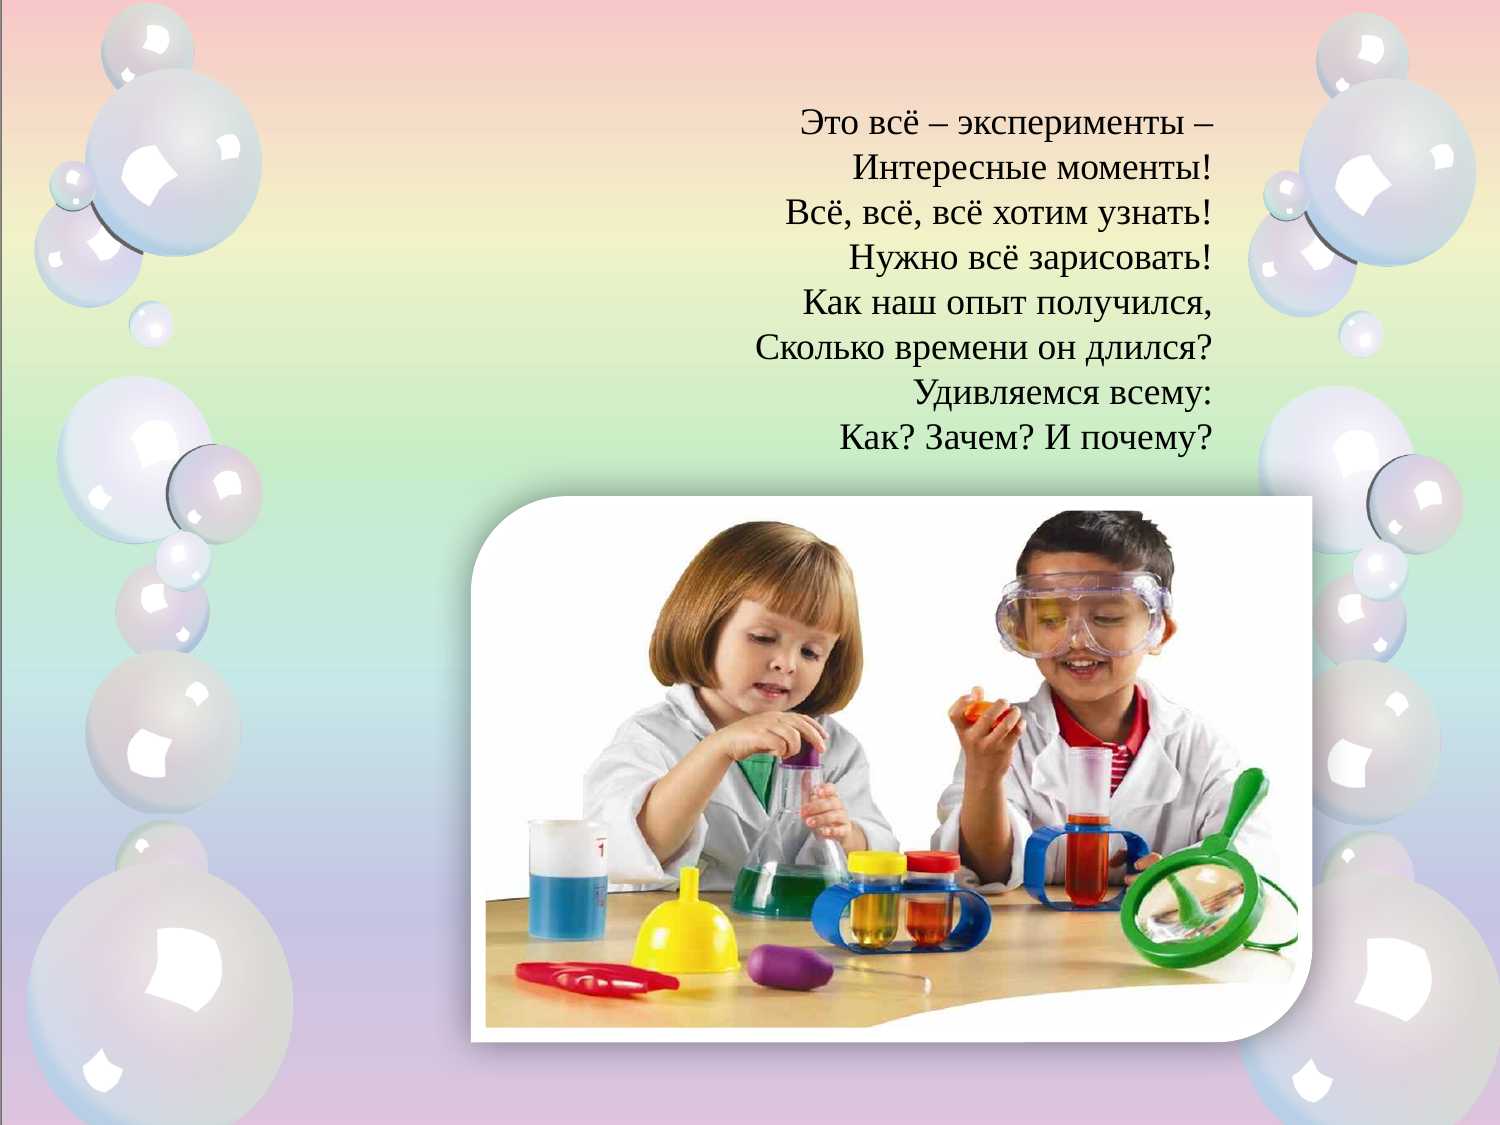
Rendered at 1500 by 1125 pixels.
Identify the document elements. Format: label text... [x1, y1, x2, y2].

picture [477, 503, 1306, 1036]
text_box Это всё – эксперименты – Интересные моменты! Всё, всё, всё хотим узнать! Нужно всё зарисовать! Как наш опыт получился, Сколько времени он длился? Удивляемся всему: Как? Зачем? И почему? [478, 89, 1229, 501]
